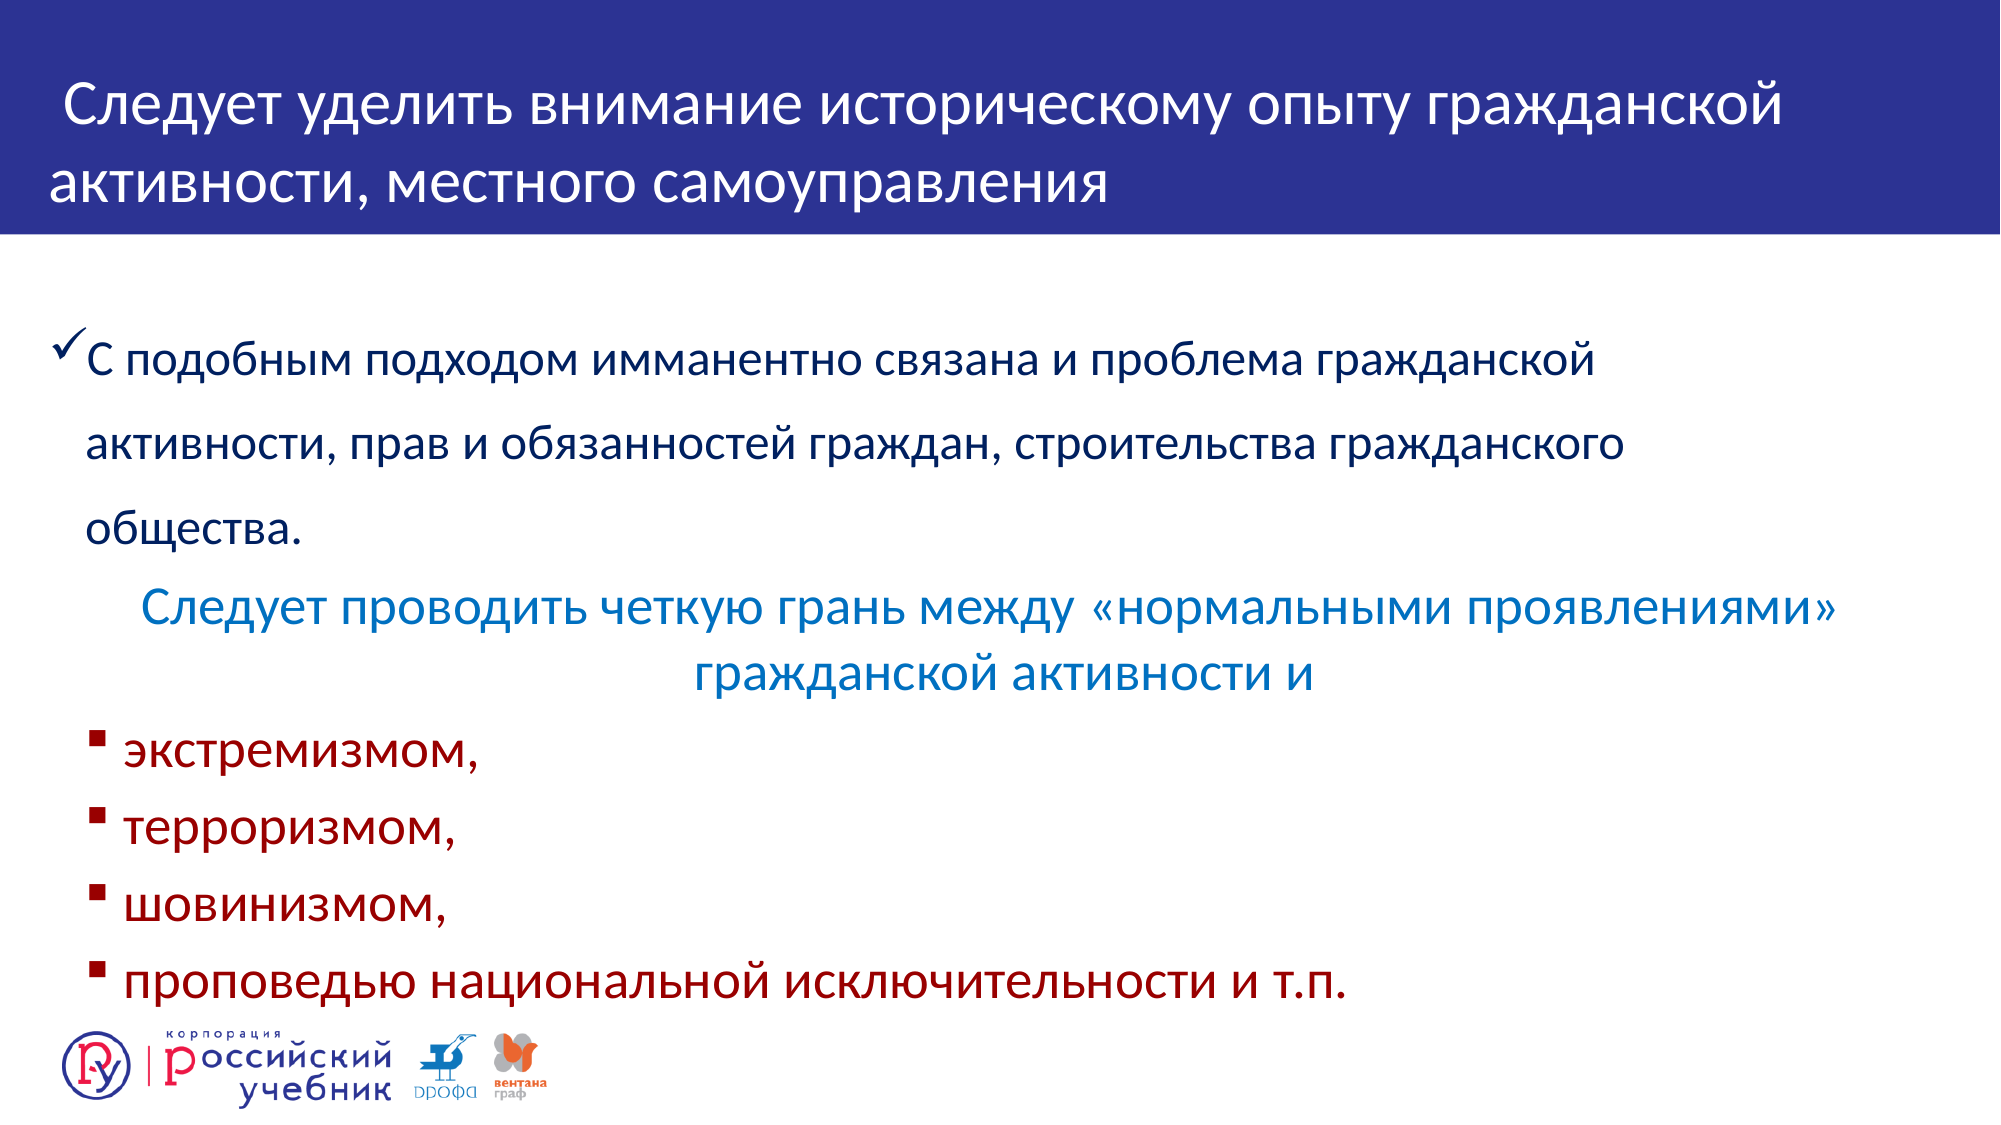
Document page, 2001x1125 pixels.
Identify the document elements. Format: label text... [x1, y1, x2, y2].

list Следует проводить четкую грань между «нормальными проявлениями» гражданской активности и экстремизмом, терроризмом, шовинизмом, проповедью национальной исключительности и т.п. [69, 562, 1915, 1020]
title Следует уделить внимание историческому опыту гражданской активности, местного самоуправления [33, 0, 2000, 223]
list С подобным подходом имманентно связана и проблема гражданской активности, прав и обязанностей граждан, строительства гражданского общества. [33, 292, 1715, 563]
picture [62, 1031, 547, 1109]
